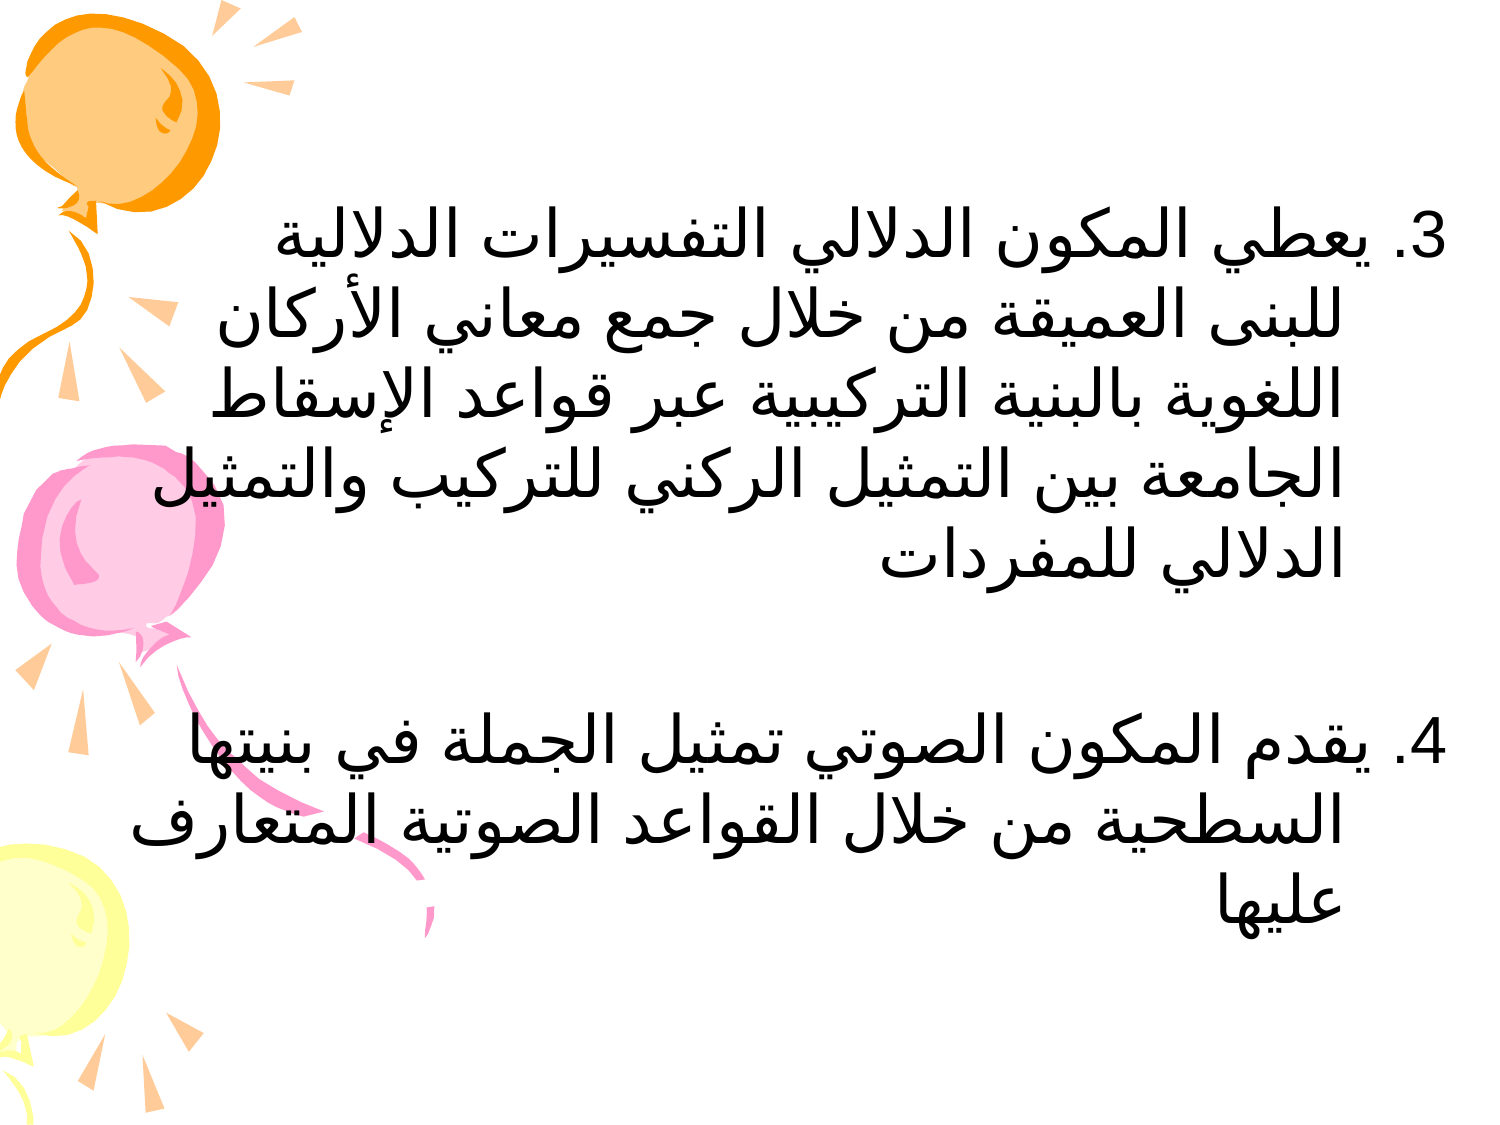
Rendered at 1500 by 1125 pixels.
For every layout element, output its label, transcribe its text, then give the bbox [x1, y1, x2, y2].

title [72, 16, 1425, 233]
list 3. يعطي المكون الدلالي التفسيرات الدلالية للبنى العميقة من خلال جمع معاني الأركان اللغوية بالبنية التركيبية عبر قواعد الإسقاط الجامعة بين التمثيل الركني للتركيب والتمثيل الدلالي للمفردات 4. يقدم المكون الصوتي تمثيل الجملة في بنيتها السطحية من خلال القواعد الصوتية المتعارف عليها [112, 90, 1463, 1024]
